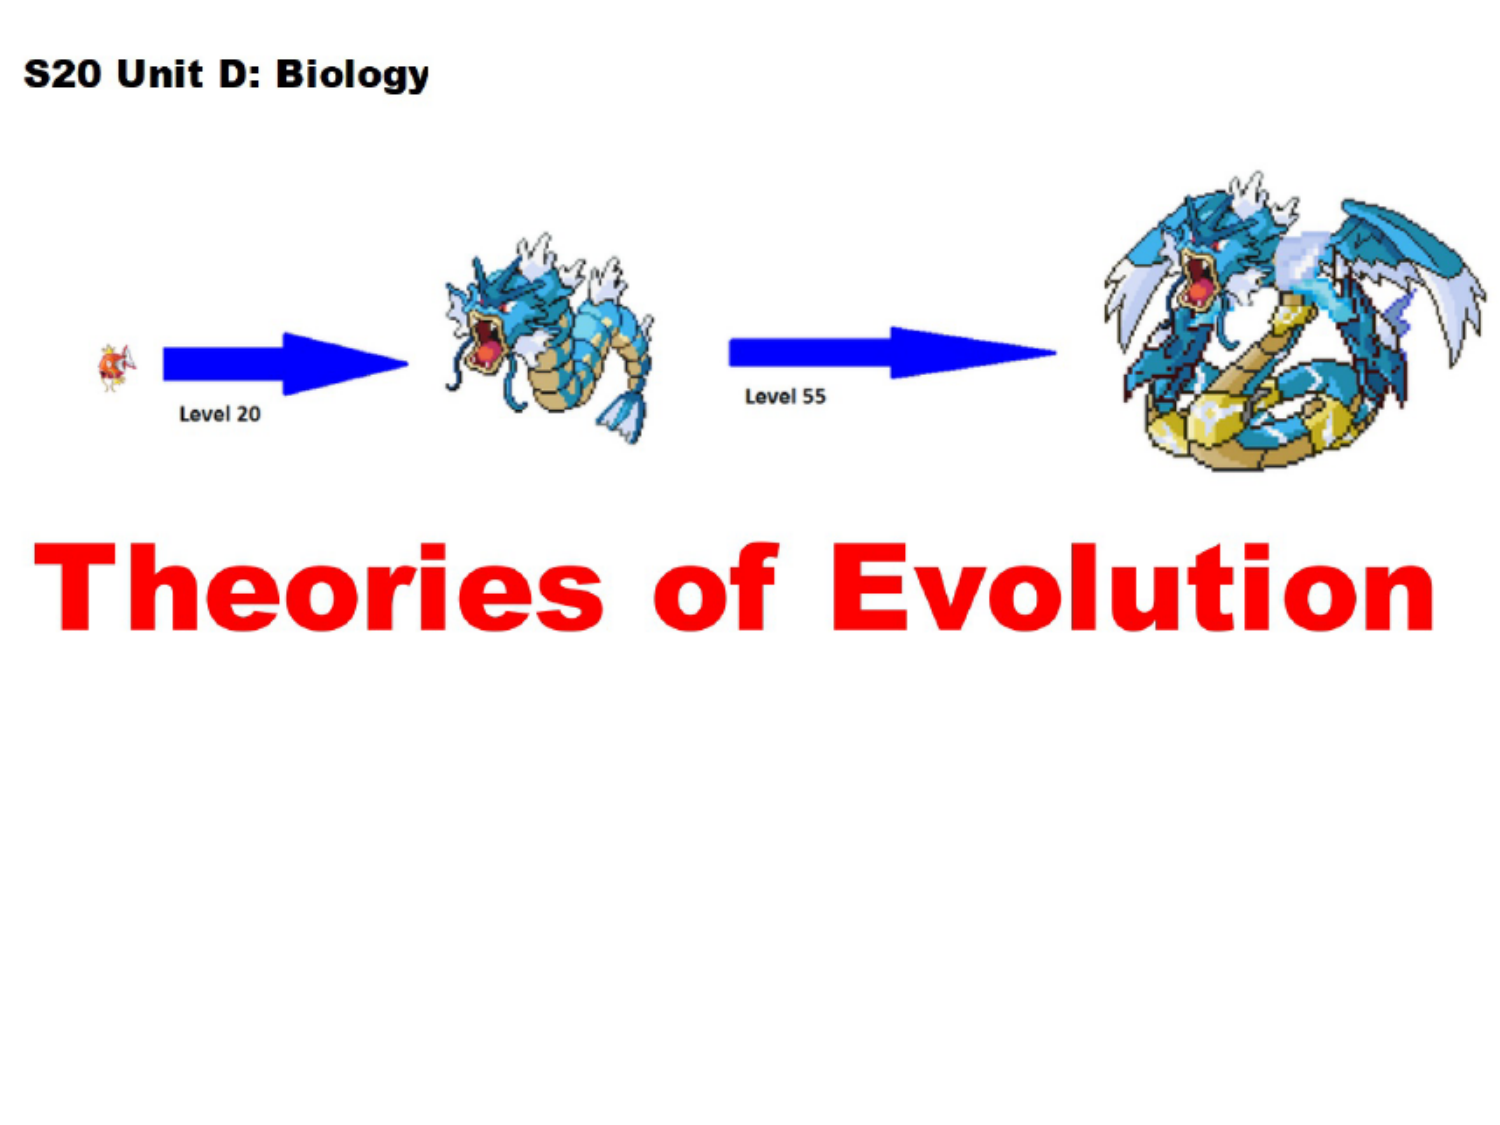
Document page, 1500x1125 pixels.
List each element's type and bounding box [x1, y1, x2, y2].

picture [0, 37, 1500, 733]
